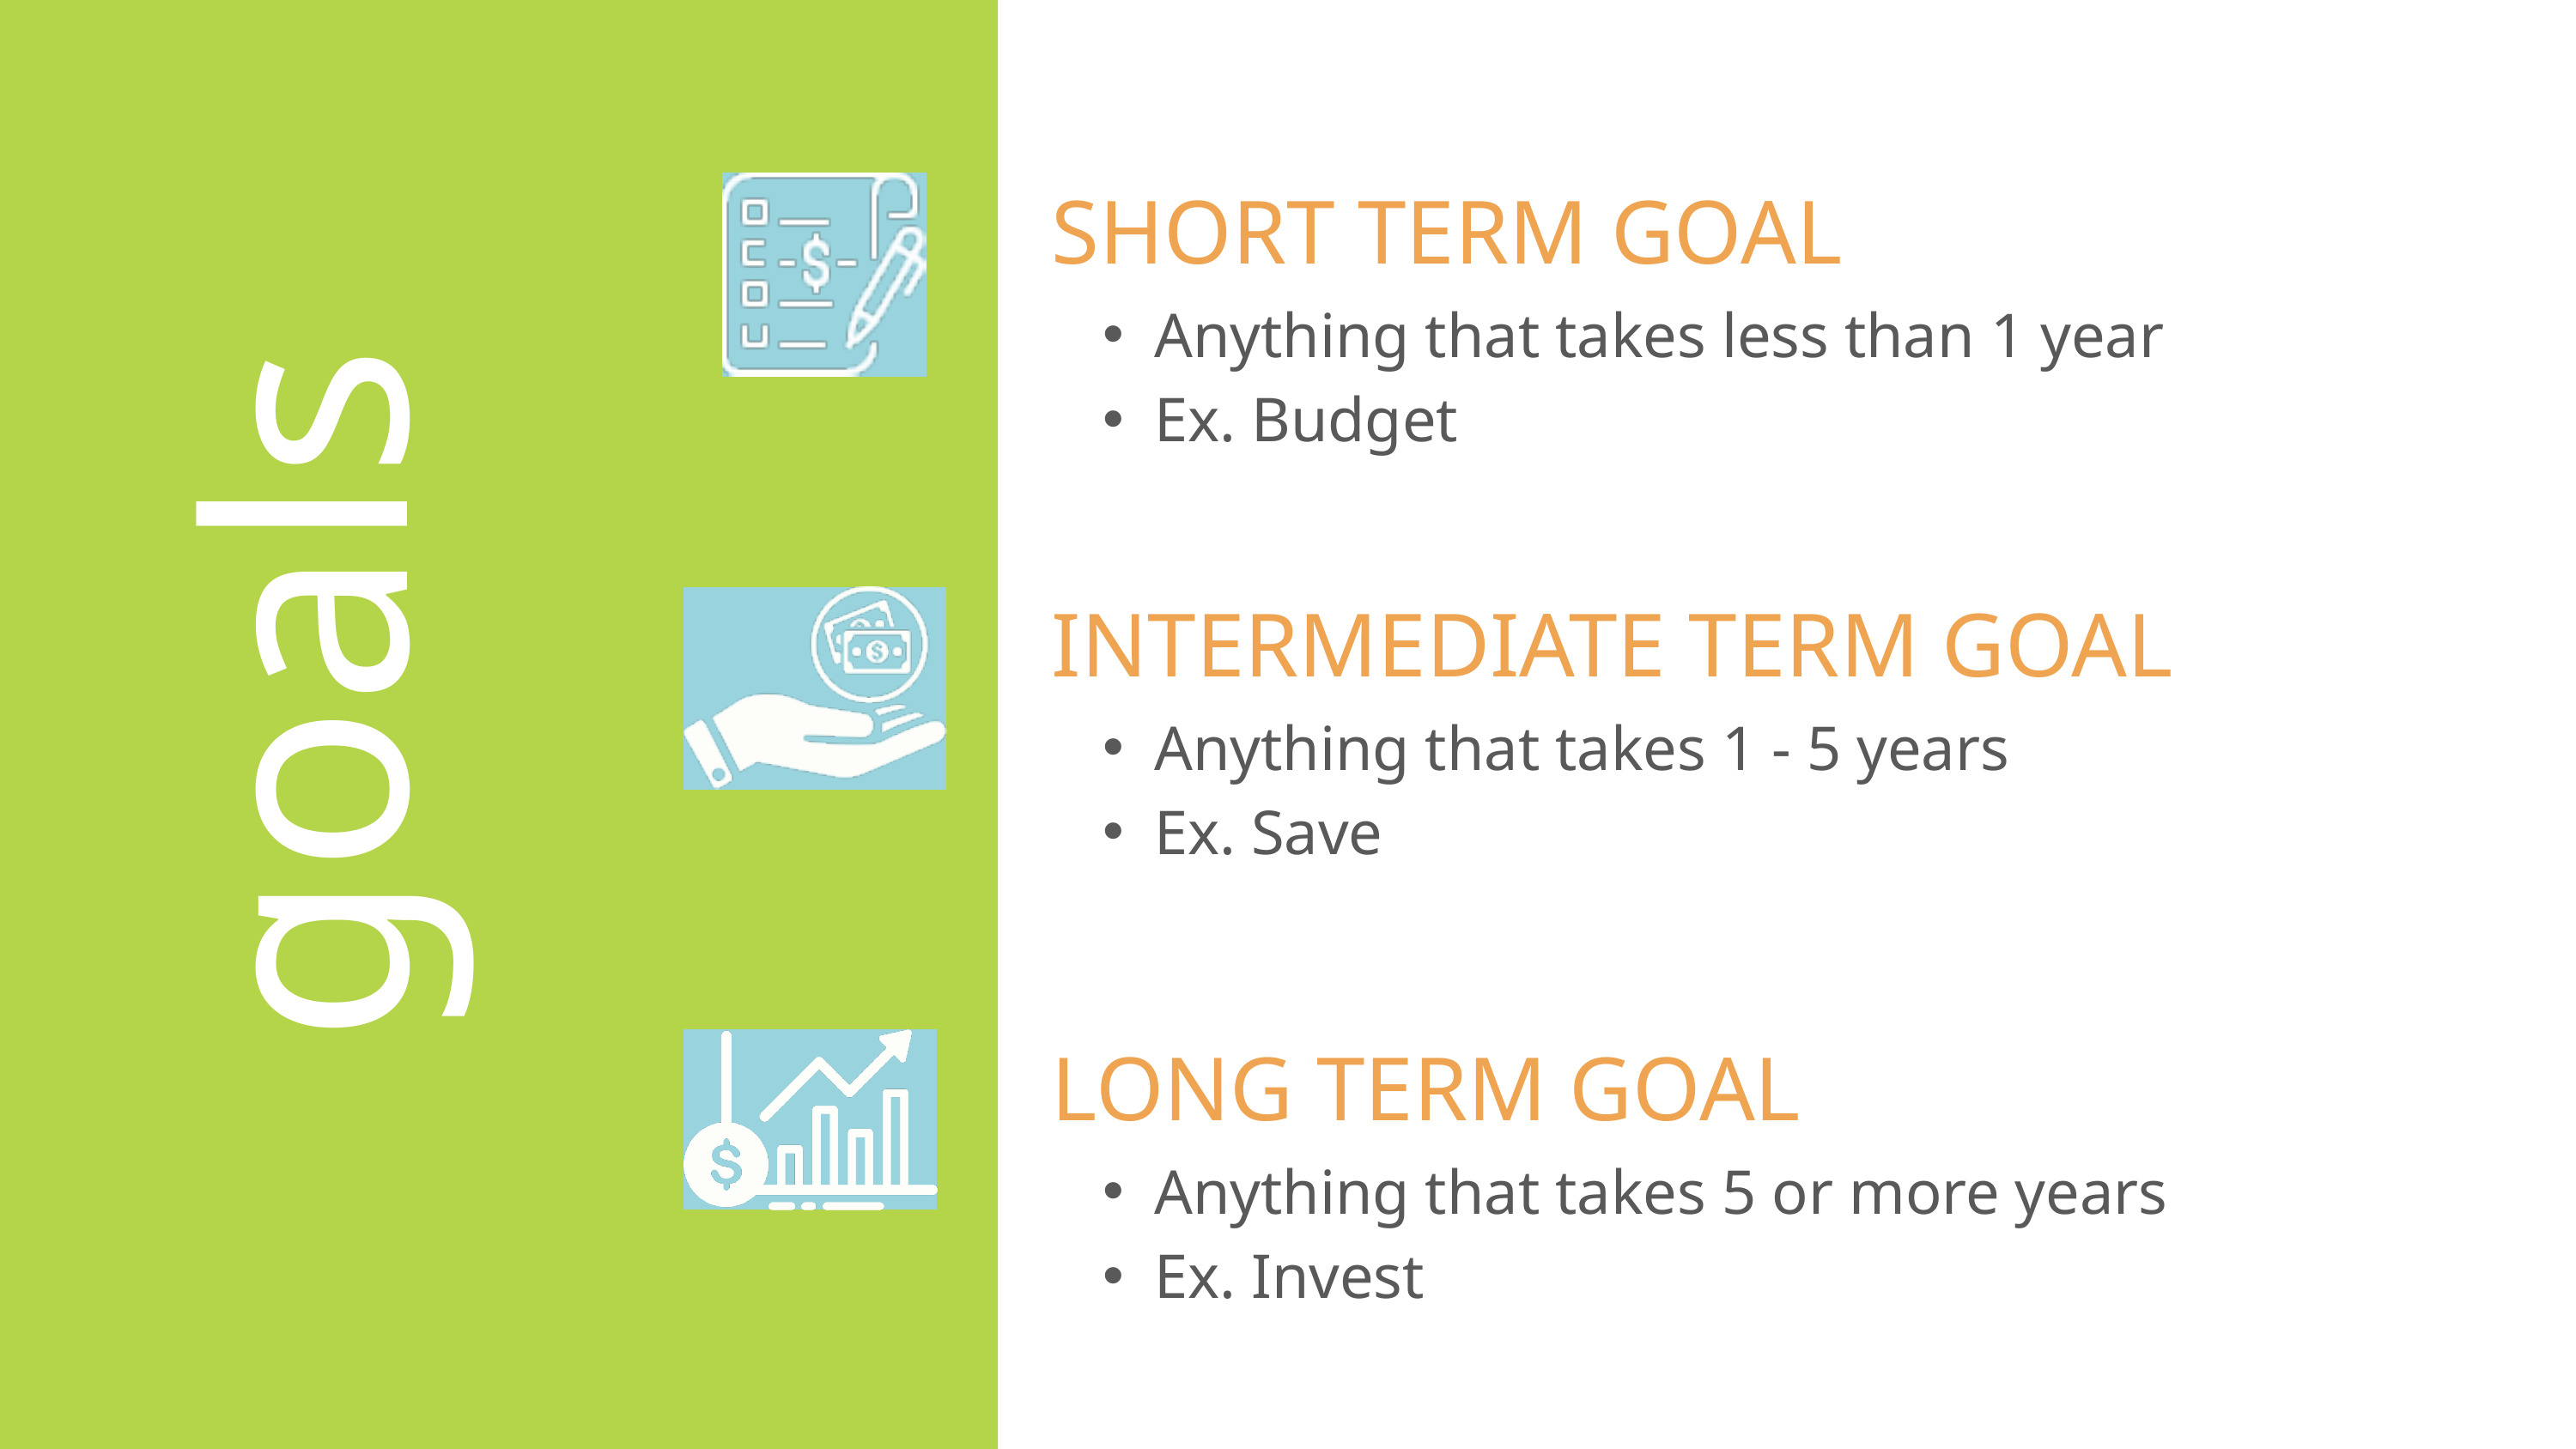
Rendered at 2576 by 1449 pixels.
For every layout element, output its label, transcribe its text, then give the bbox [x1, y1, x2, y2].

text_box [1051, 167, 2362, 455]
text_box goals [75, 285, 464, 1105]
picture [721, 173, 927, 377]
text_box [1051, 1024, 2362, 1313]
text_box [0, 0, 999, 1449]
picture [683, 586, 947, 790]
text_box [1051, 580, 2362, 868]
picture [683, 1029, 938, 1210]
